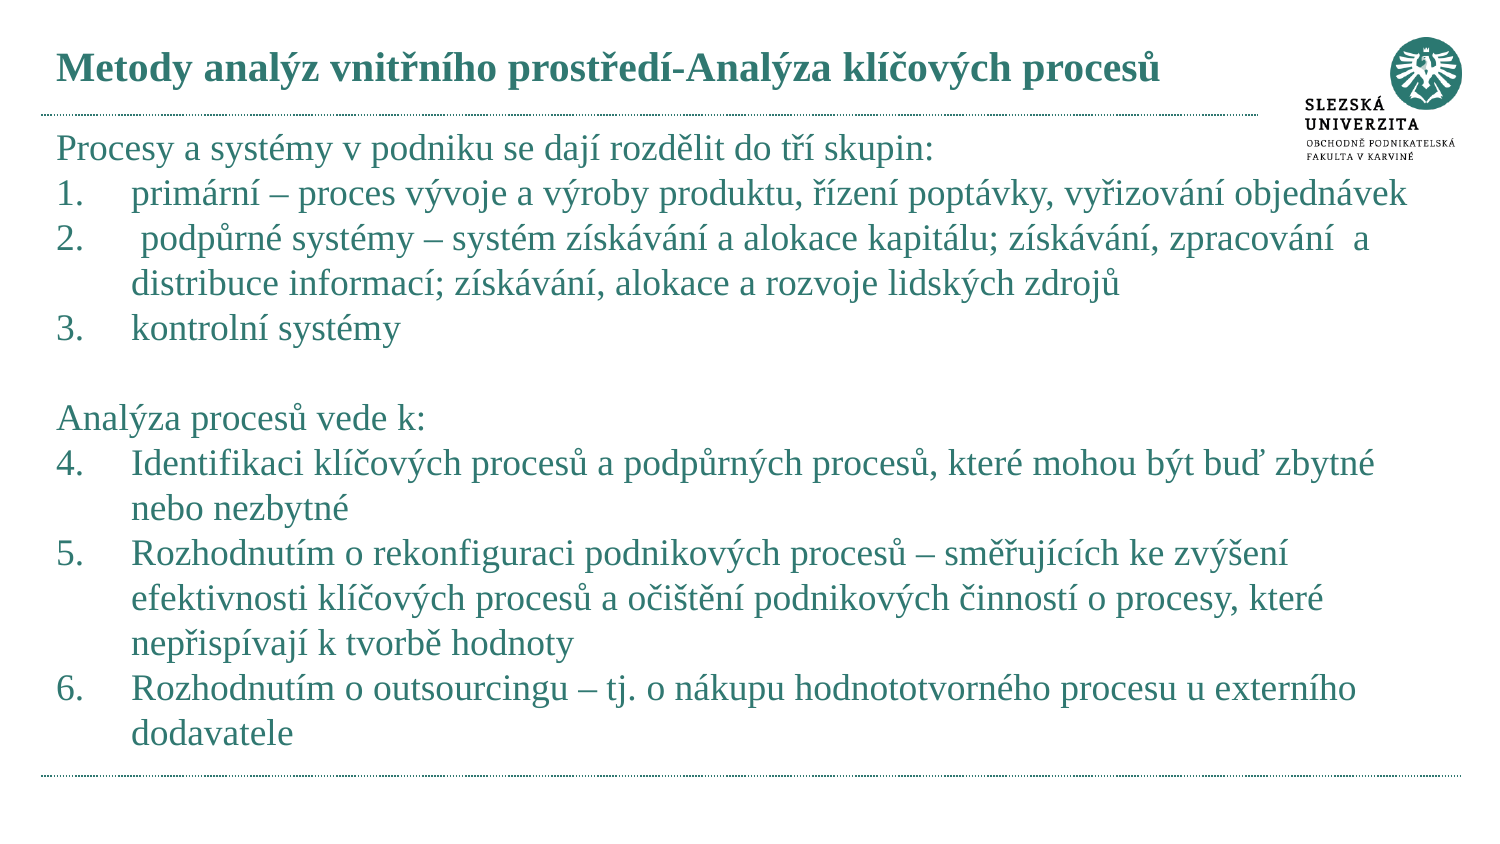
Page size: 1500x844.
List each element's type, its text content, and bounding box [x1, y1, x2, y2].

text_box Procesy a systémy v podniku se dají rozdělit do tří skupin: primární – proces vývoje a výroby produktu, řízení poptávky, vyřizování objednávek podpůrné systémy – systém získávání a alokace kapitálu; získávání, zpracování a distribuce informací; získávání, alokace a rozvoje lidských zdrojů kontrolní systémy Analýza procesů vede k: Identifikaci klíčových procesů a podpůrných procesů, které mohou být buď zbytné nebo nezbytné Rozhodnutím o rekonfiguraci podnikových procesů – směřujících ke zvýšení efektivnosti klíčových procesů a očištění podnikových činností o procesy, které nepřispívají k tvorbě hodnoty Rozhodnutím o outsourcingu – tj. o nákupu hodnototvorného procesu u externího dodavatele [41, 115, 1436, 811]
title Metody analýz vnitřního prostředí-Analýza klíčových procesů [41, 32, 1294, 115]
picture [1305, 37, 1462, 160]
